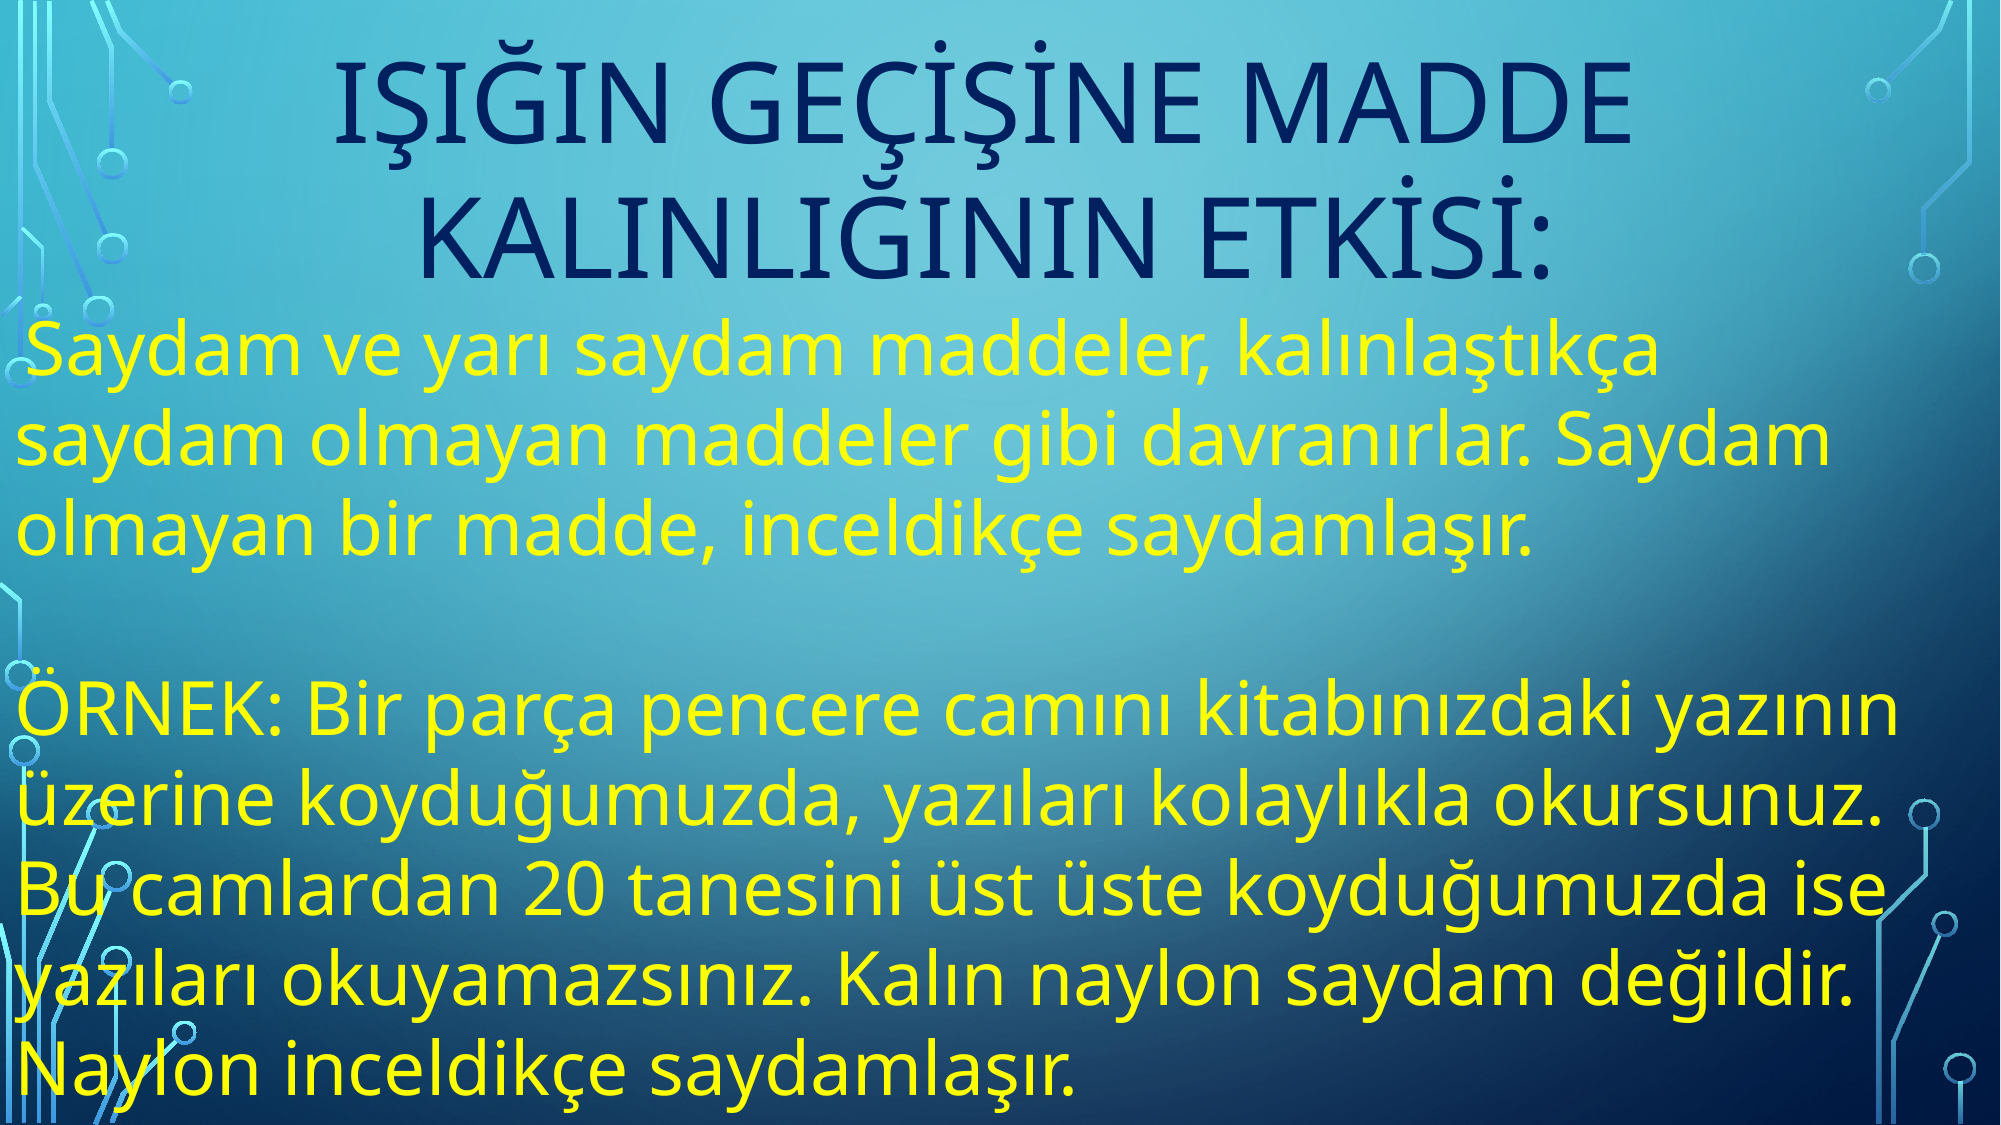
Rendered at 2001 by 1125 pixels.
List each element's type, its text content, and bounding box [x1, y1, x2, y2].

text_box IŞIĞIN GEÇİŞİNE MADDE KALINLIĞININ ETKİSİ: Saydam ve yarı saydam maddeler, kalınlaştıkça saydam olmayan maddeler gibi davranırlar. Saydam olmayan bir madde, inceldikçe saydamlaşır. ÖRNEK: Bir parça pencere camını kitabınızdaki yazının üzerine koyduğumuzda, yazıları kolaylıkla okursunuz. Bu camlardan 20 tanesini üst üste koyduğumuzda ise yazıları okuyamazsınız. Kalın naylon saydam değildir. Naylon inceldikçe saydamlaşır. [0, 23, 1971, 1125]
